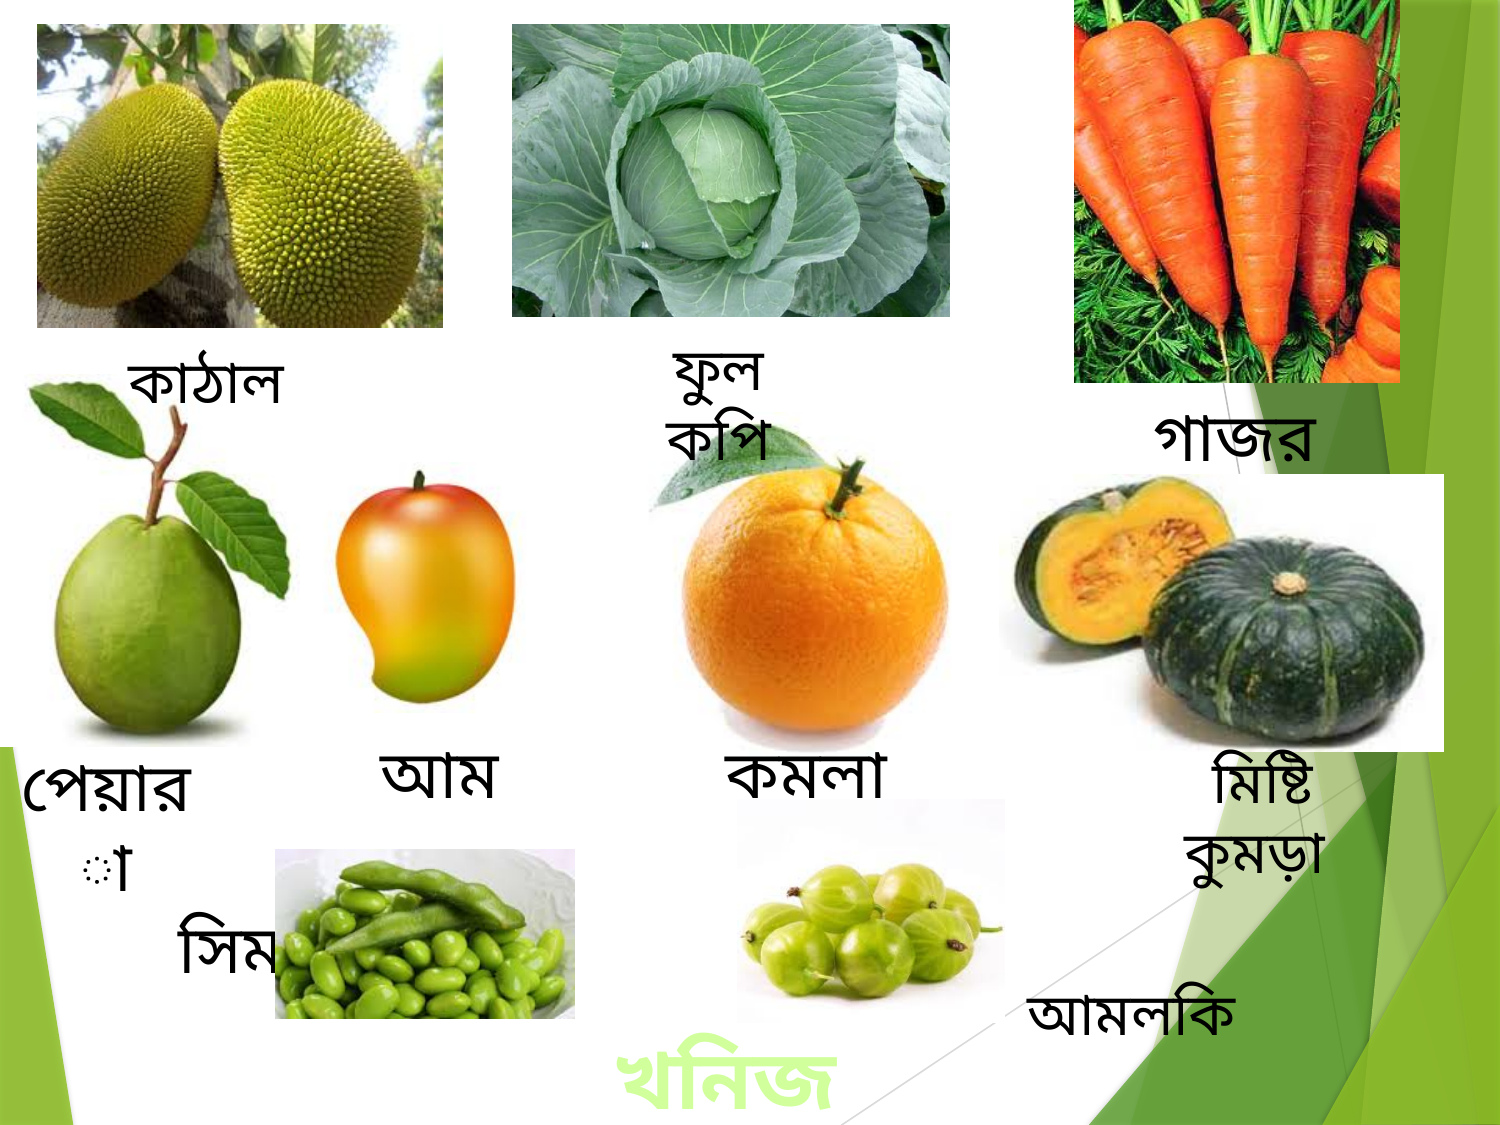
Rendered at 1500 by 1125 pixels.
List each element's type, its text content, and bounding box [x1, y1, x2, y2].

text_box গাজর [1137, 393, 1350, 473]
text_box মিষ্টি কুমড়া [1137, 761, 1388, 893]
text_box আম [324, 724, 538, 820]
picture [624, 411, 984, 757]
text_box ফুল কপি [612, 326, 825, 480]
text_box কাঠাল [99, 338, 313, 373]
picture [274, 849, 576, 1020]
text_box আমলকি [1012, 899, 1263, 1055]
text_box কমলা [699, 766, 913, 820]
picture [511, 24, 951, 318]
text_box পেয়ারা [0, 756, 213, 913]
picture [1074, 0, 1400, 384]
picture [0, 374, 551, 748]
picture [36, 24, 443, 329]
text_box খনিজ লবণ [549, 1018, 900, 1125]
picture [999, 474, 1445, 753]
picture [736, 799, 1006, 1024]
text_box সিম [124, 899, 269, 995]
